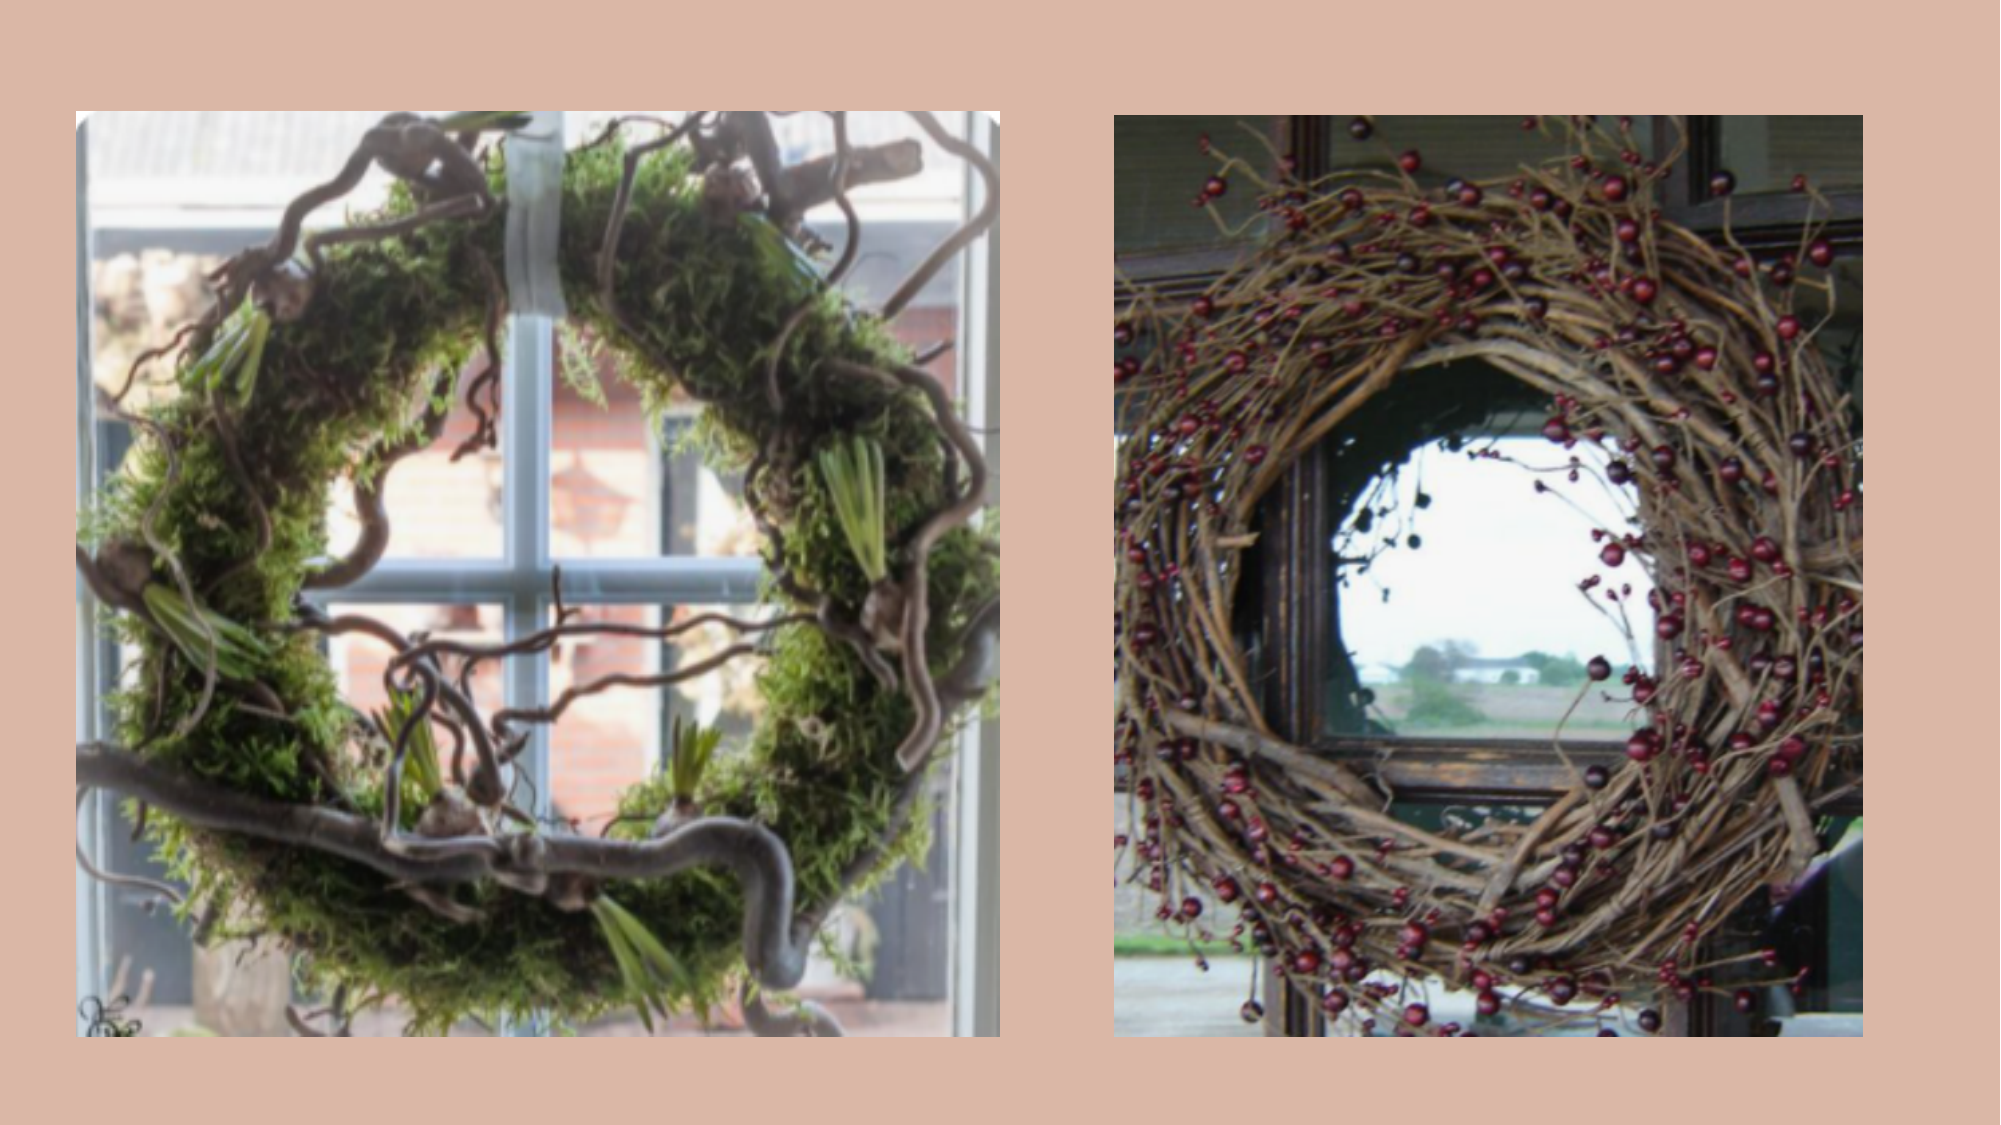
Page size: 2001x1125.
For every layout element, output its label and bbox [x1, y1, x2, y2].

picture [1113, 115, 1863, 1037]
list [76, 111, 1000, 1037]
